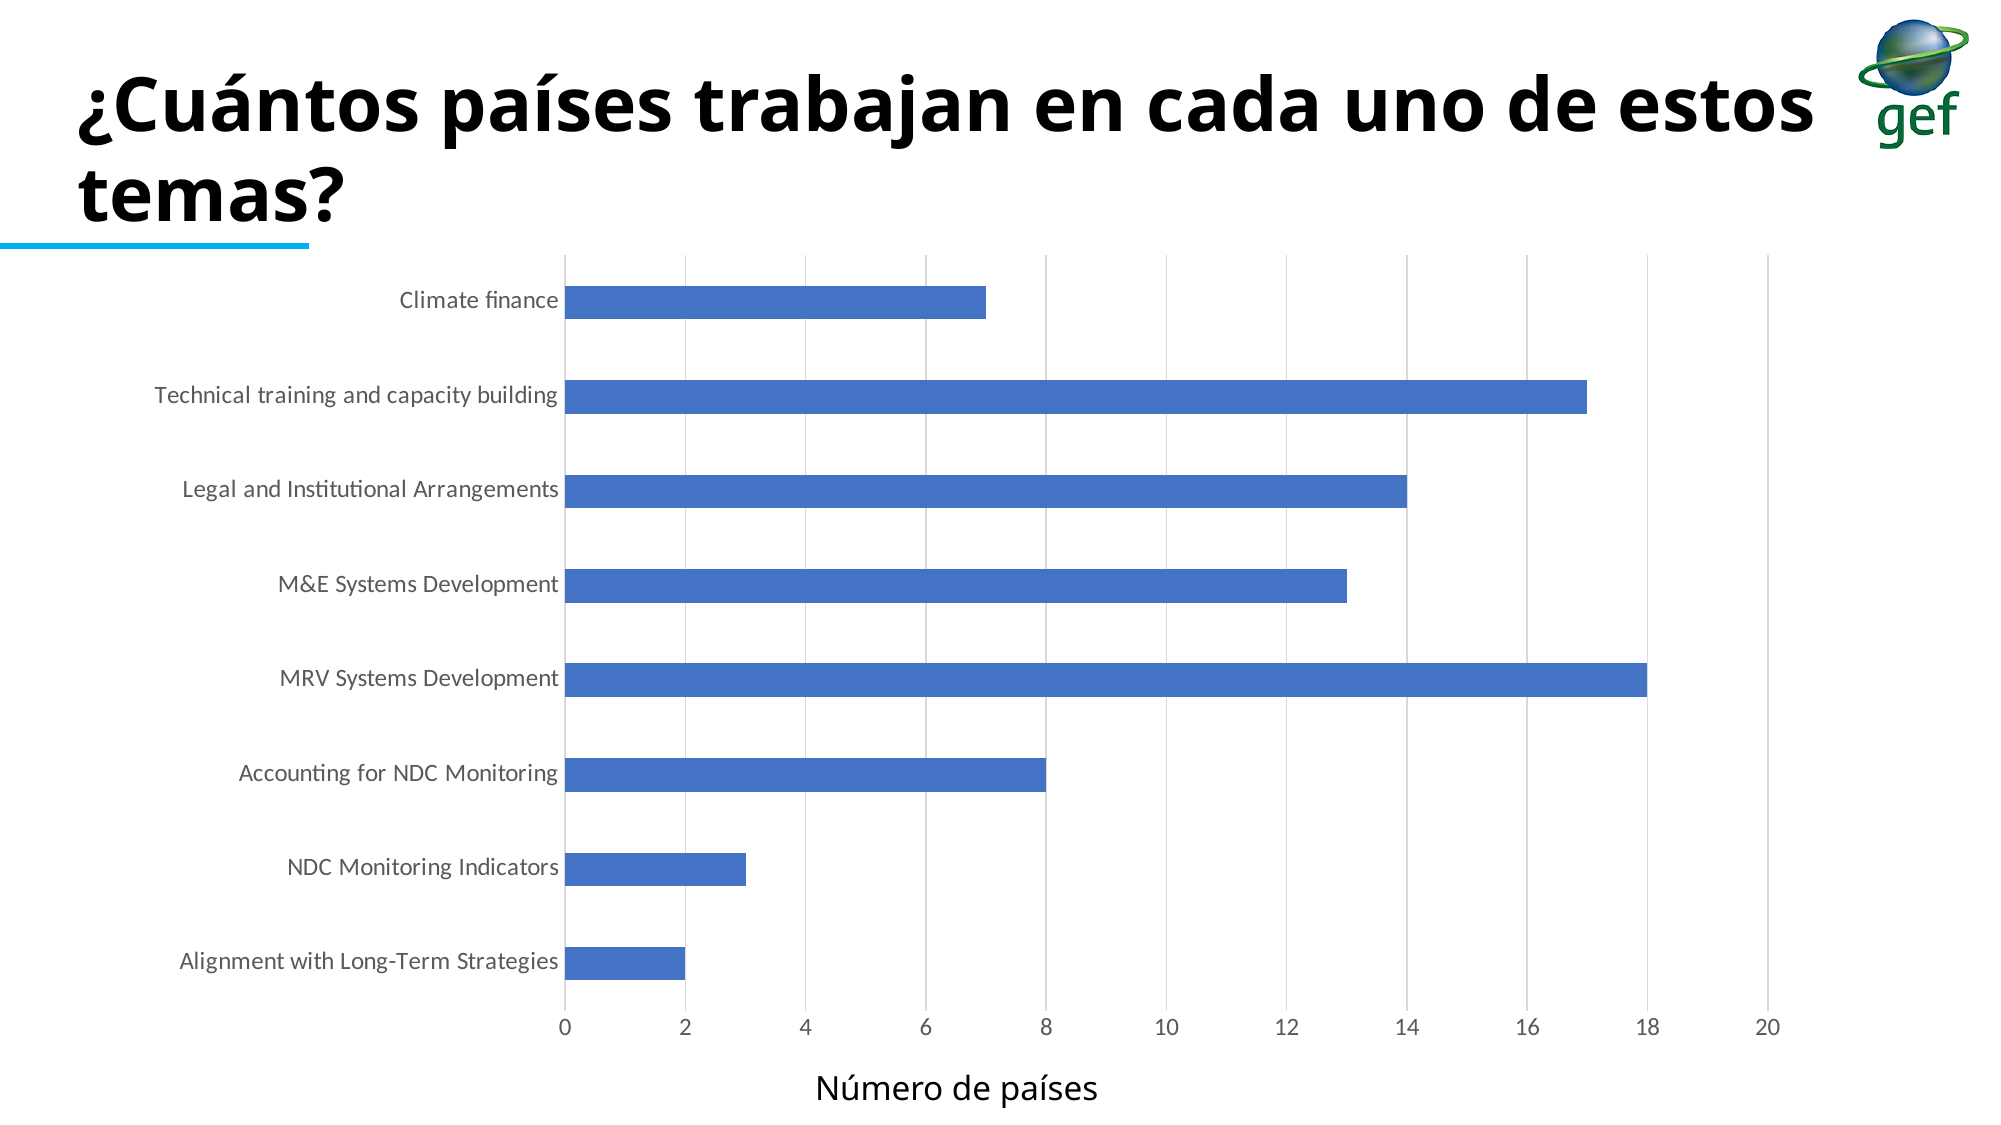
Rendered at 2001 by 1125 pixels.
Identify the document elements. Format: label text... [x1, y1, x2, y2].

text_box Número de países [800, 1060, 1281, 1115]
text_box ¿Cuántos países trabajan en cada uno de estos temas? [62, 48, 1927, 244]
chart [129, 232, 1801, 1060]
picture [1858, 19, 1969, 149]
